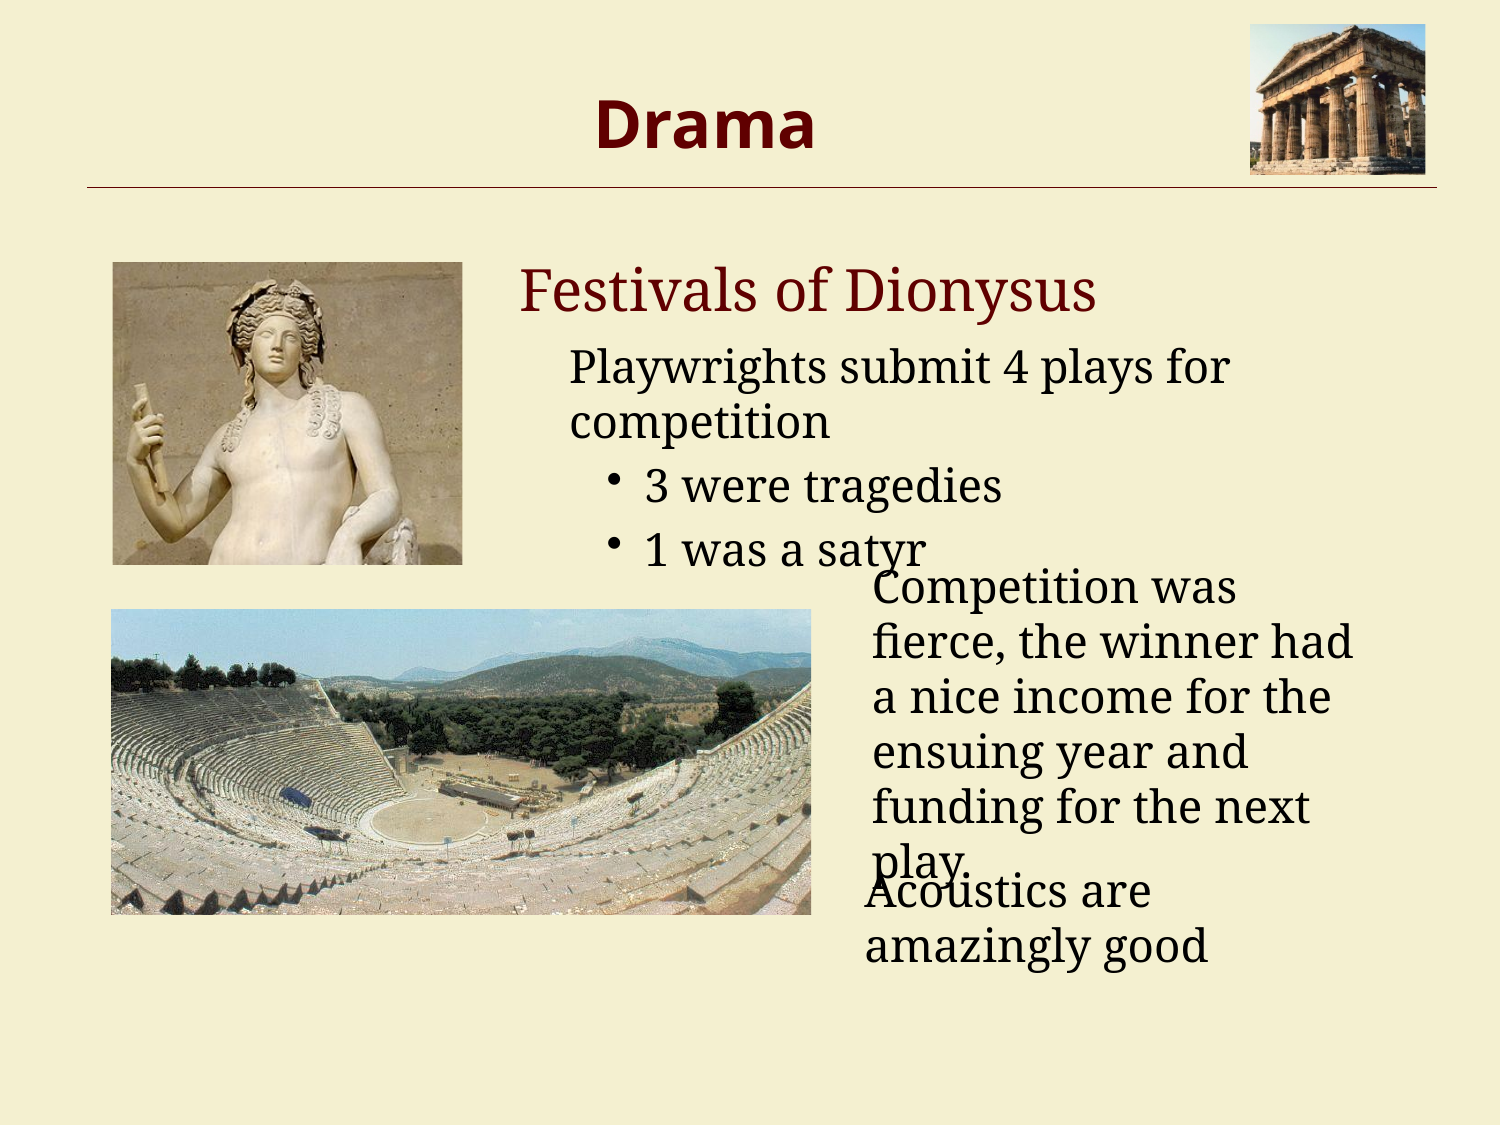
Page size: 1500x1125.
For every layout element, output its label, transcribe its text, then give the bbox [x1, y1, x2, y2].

list Playwrights submit 4 plays for competition 3 were tragedies 1 was a satyr [553, 329, 1468, 566]
text_box Competition was fierce, the winner had a nice income for the ensuing year and funding for the next play. [857, 550, 1397, 1005]
picture [112, 262, 463, 565]
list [110, 609, 812, 915]
text_box Drama [487, 74, 924, 170]
text_box Festivals of Dionysus [504, 246, 1218, 331]
picture [1249, 24, 1426, 176]
text_box Acoustics are amazingly good [849, 853, 1224, 1034]
